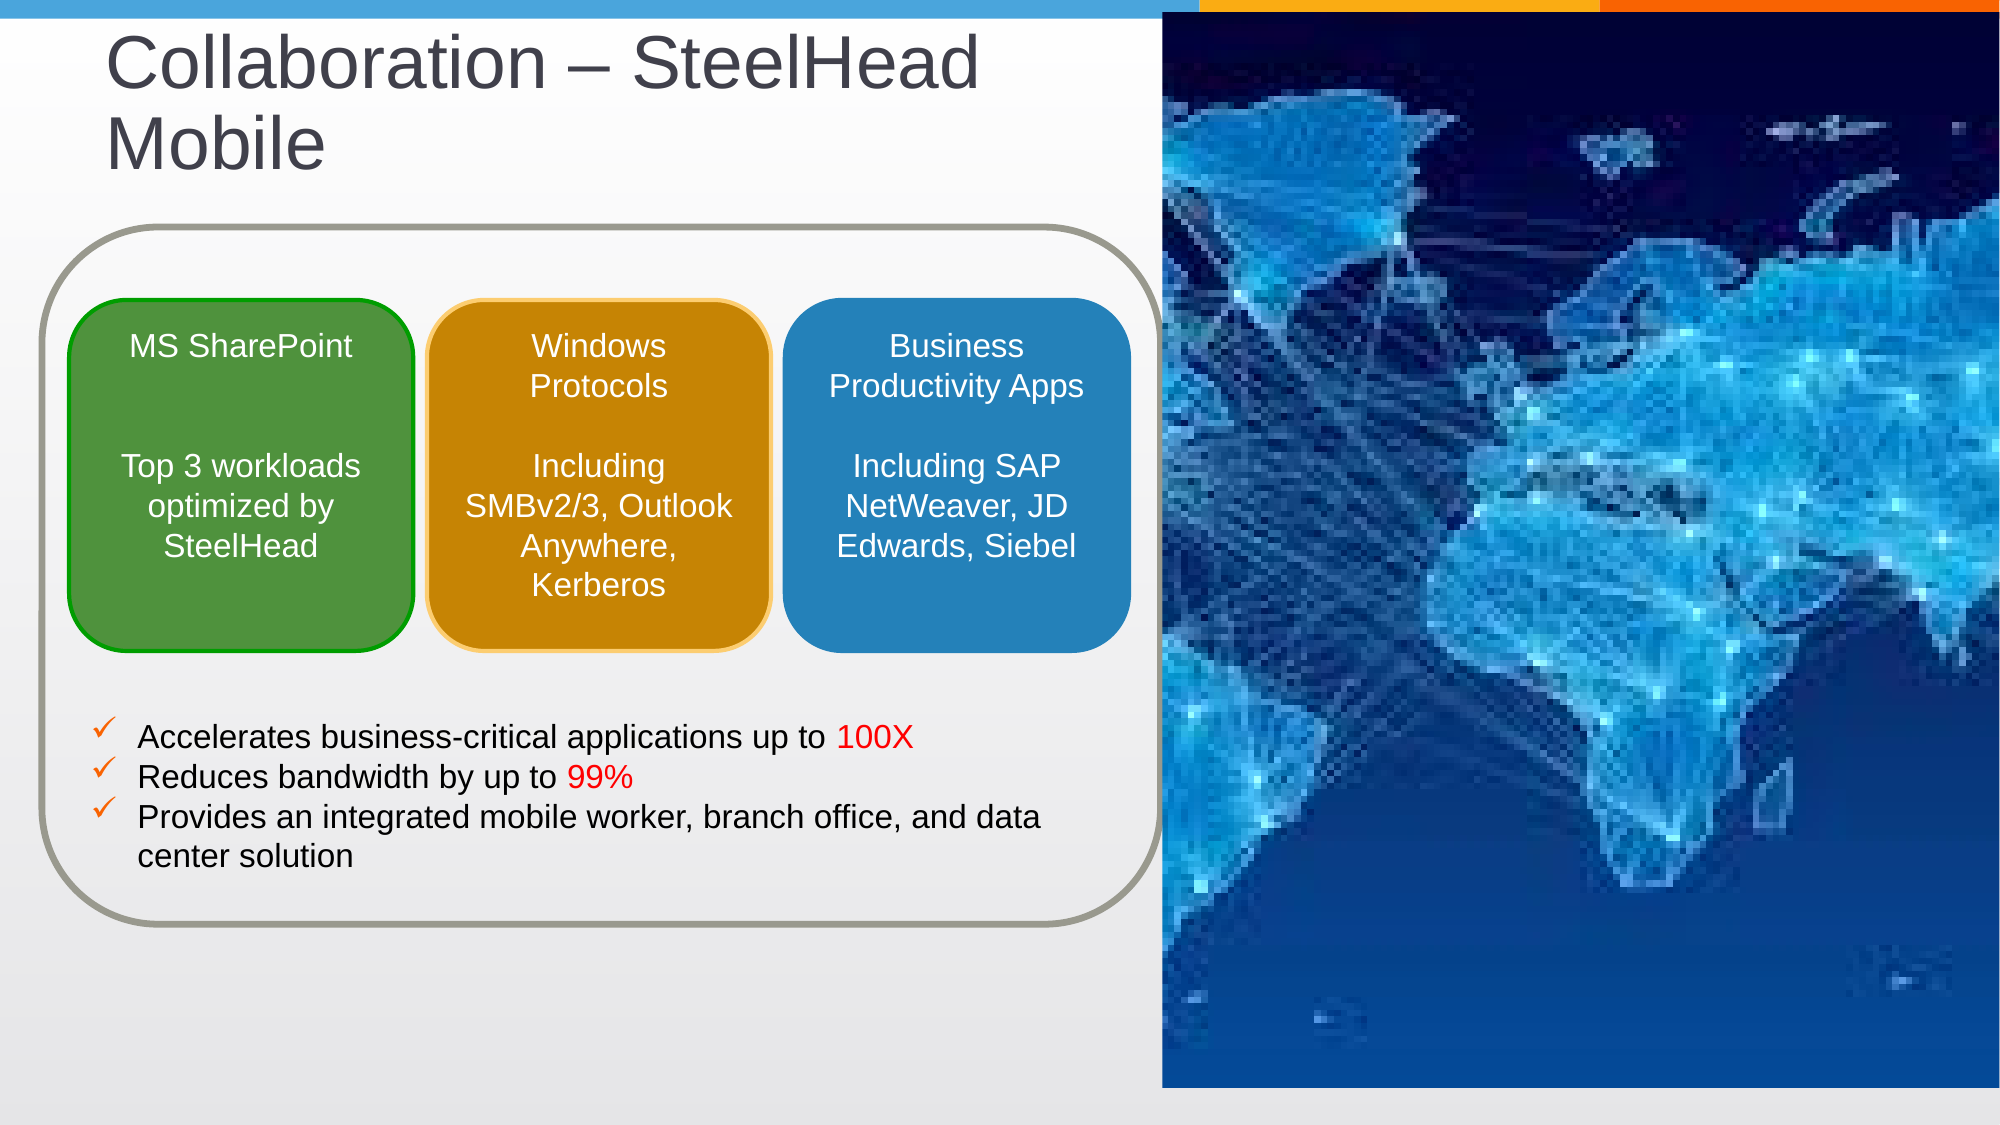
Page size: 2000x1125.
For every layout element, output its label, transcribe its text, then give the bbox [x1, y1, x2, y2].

title Collaboration – SteelHead Mobile [90, 5, 1150, 194]
picture [1987, 505, 2000, 510]
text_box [41, 226, 1156, 925]
picture [1161, 12, 2000, 1088]
